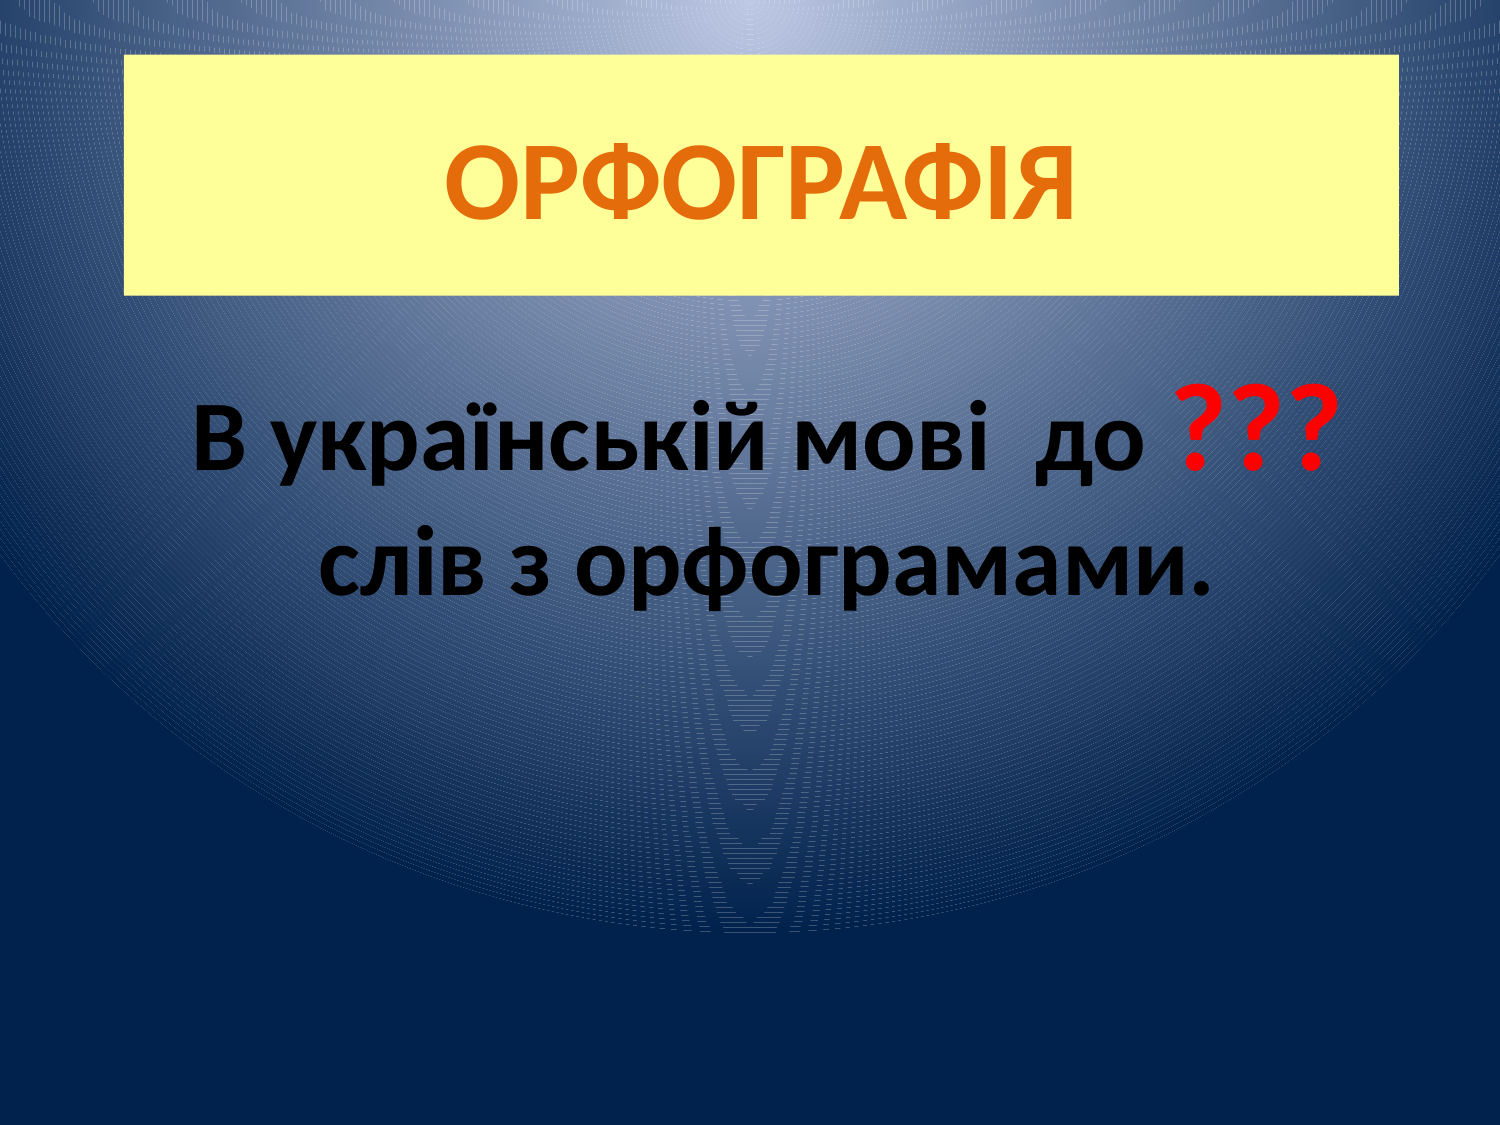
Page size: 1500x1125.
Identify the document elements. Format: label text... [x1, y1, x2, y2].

title ОРФОГРАФІЯ [123, 54, 1399, 296]
subtitle В українській мові до ??? слів з орфограмами. [112, 338, 1424, 1035]
